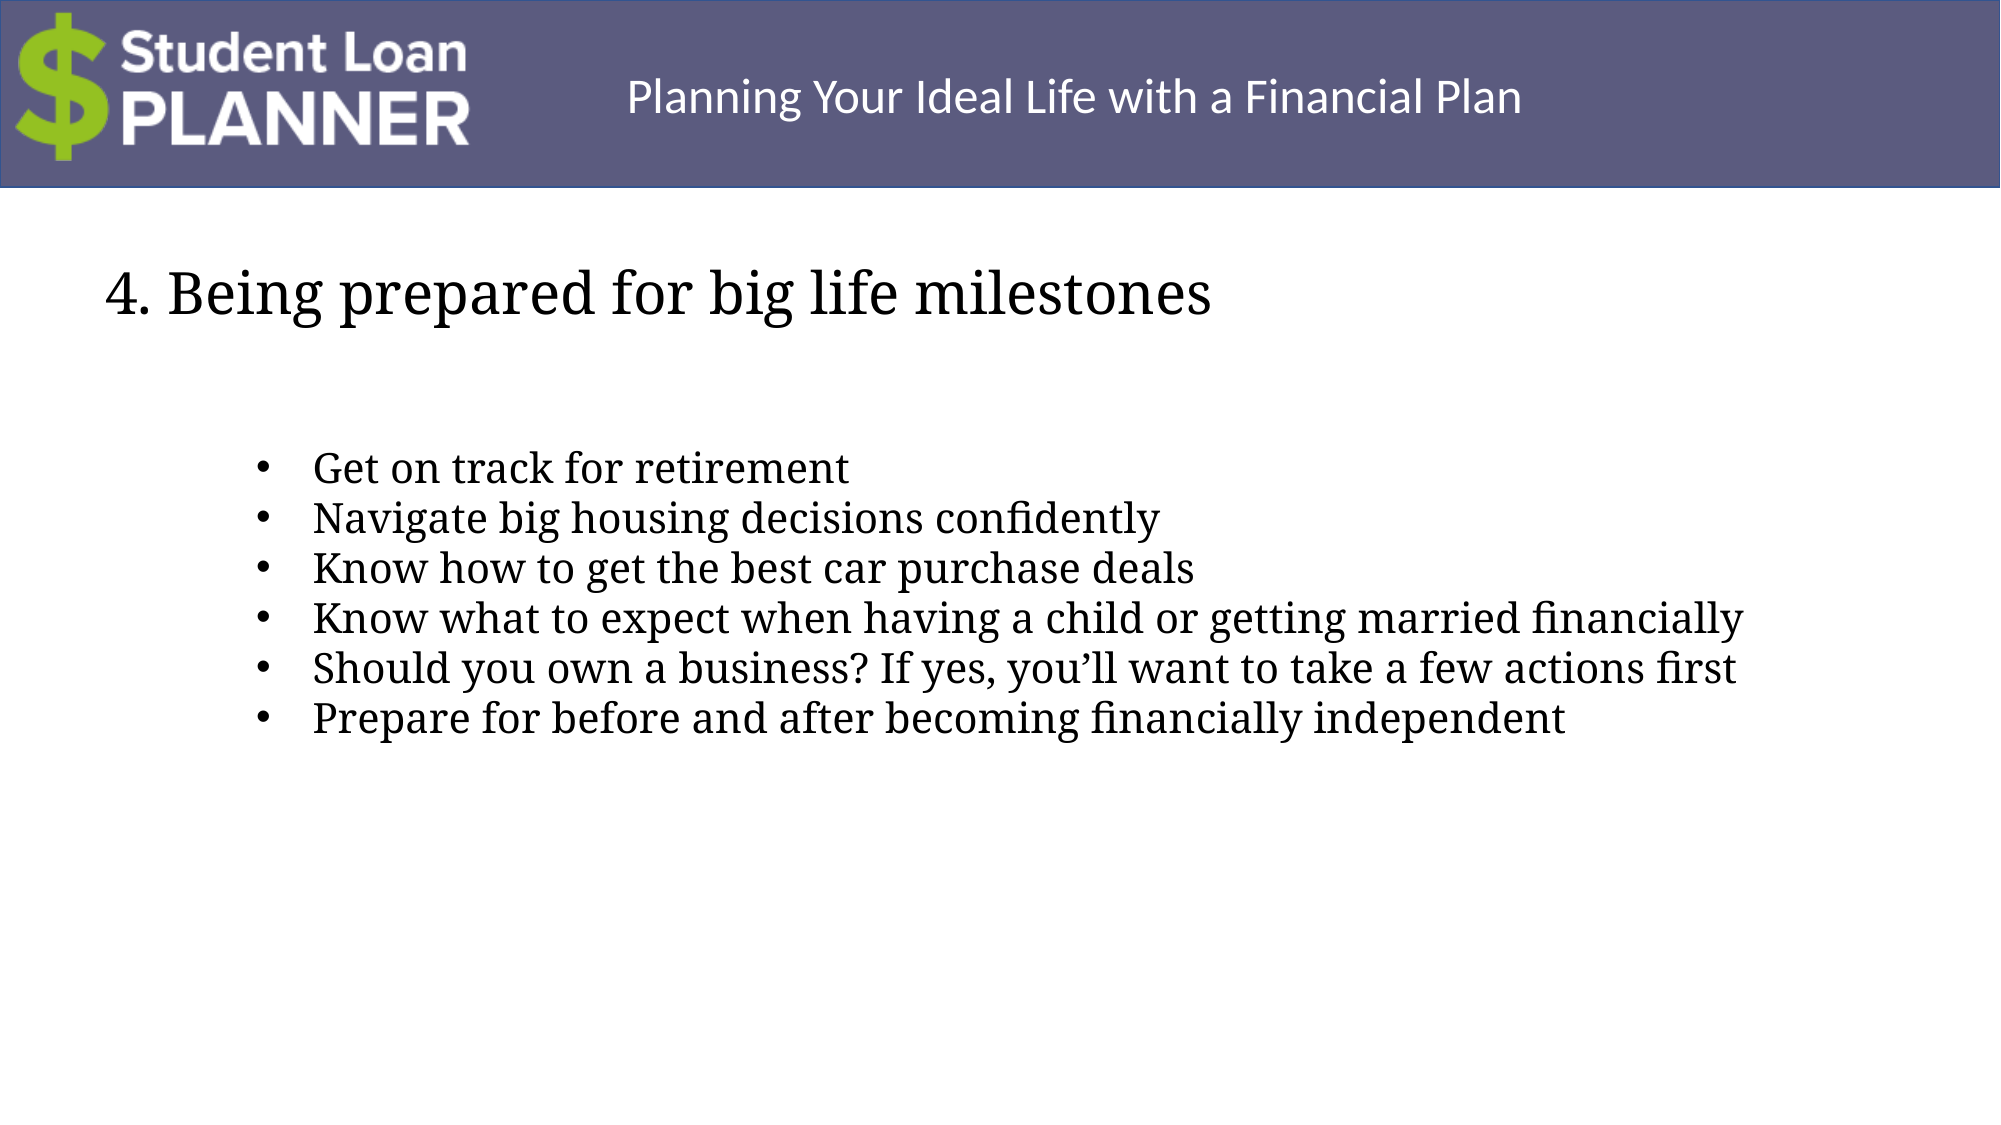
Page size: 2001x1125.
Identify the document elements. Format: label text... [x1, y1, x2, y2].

text_box Planning Your Ideal Life with a Financial Plan [0, 0, 2000, 188]
text_box 4. Being prepared for big life milestones [90, 248, 1229, 334]
picture [0, 0, 486, 186]
text_box Get on track for retirement Navigate big housing decisions confidently Know how to get the best car purchase deals Know what to expect when having a child or getting married financially Should you own a business? If yes, you’ll want to take a few actions first Prepare for before and after becoming financially independent [241, 433, 1759, 749]
